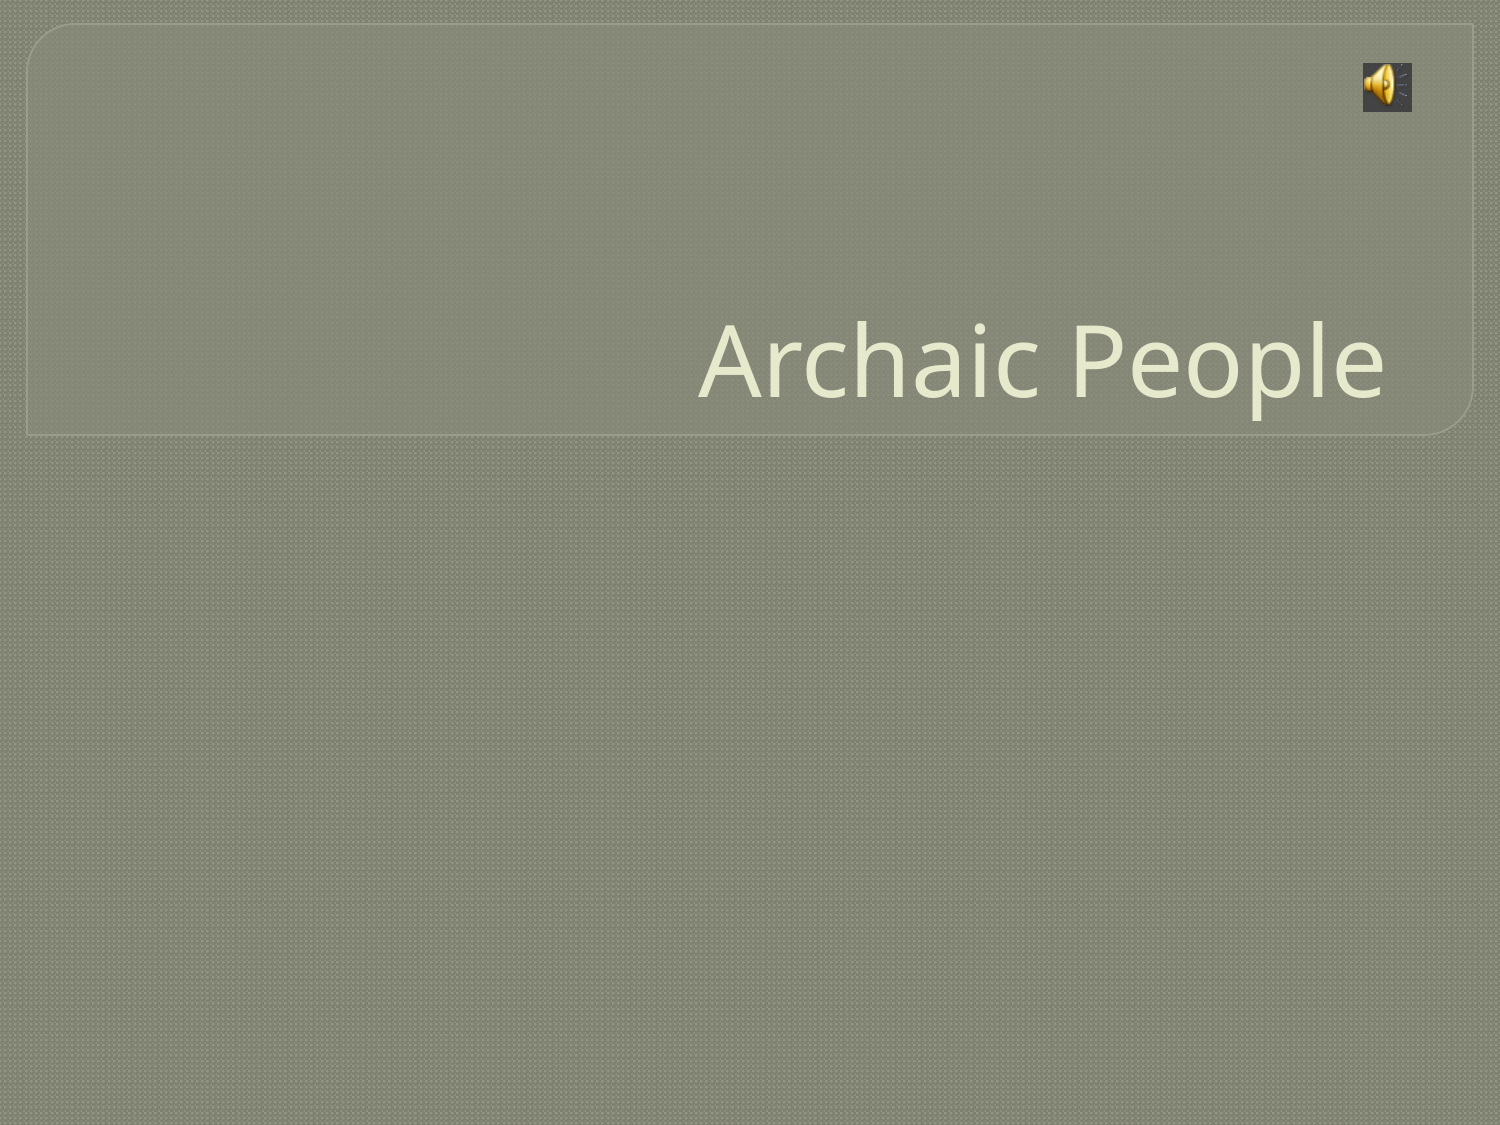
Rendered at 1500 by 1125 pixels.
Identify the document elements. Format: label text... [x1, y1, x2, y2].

picture [1362, 62, 1413, 113]
title Archaic People [76, 62, 1427, 425]
